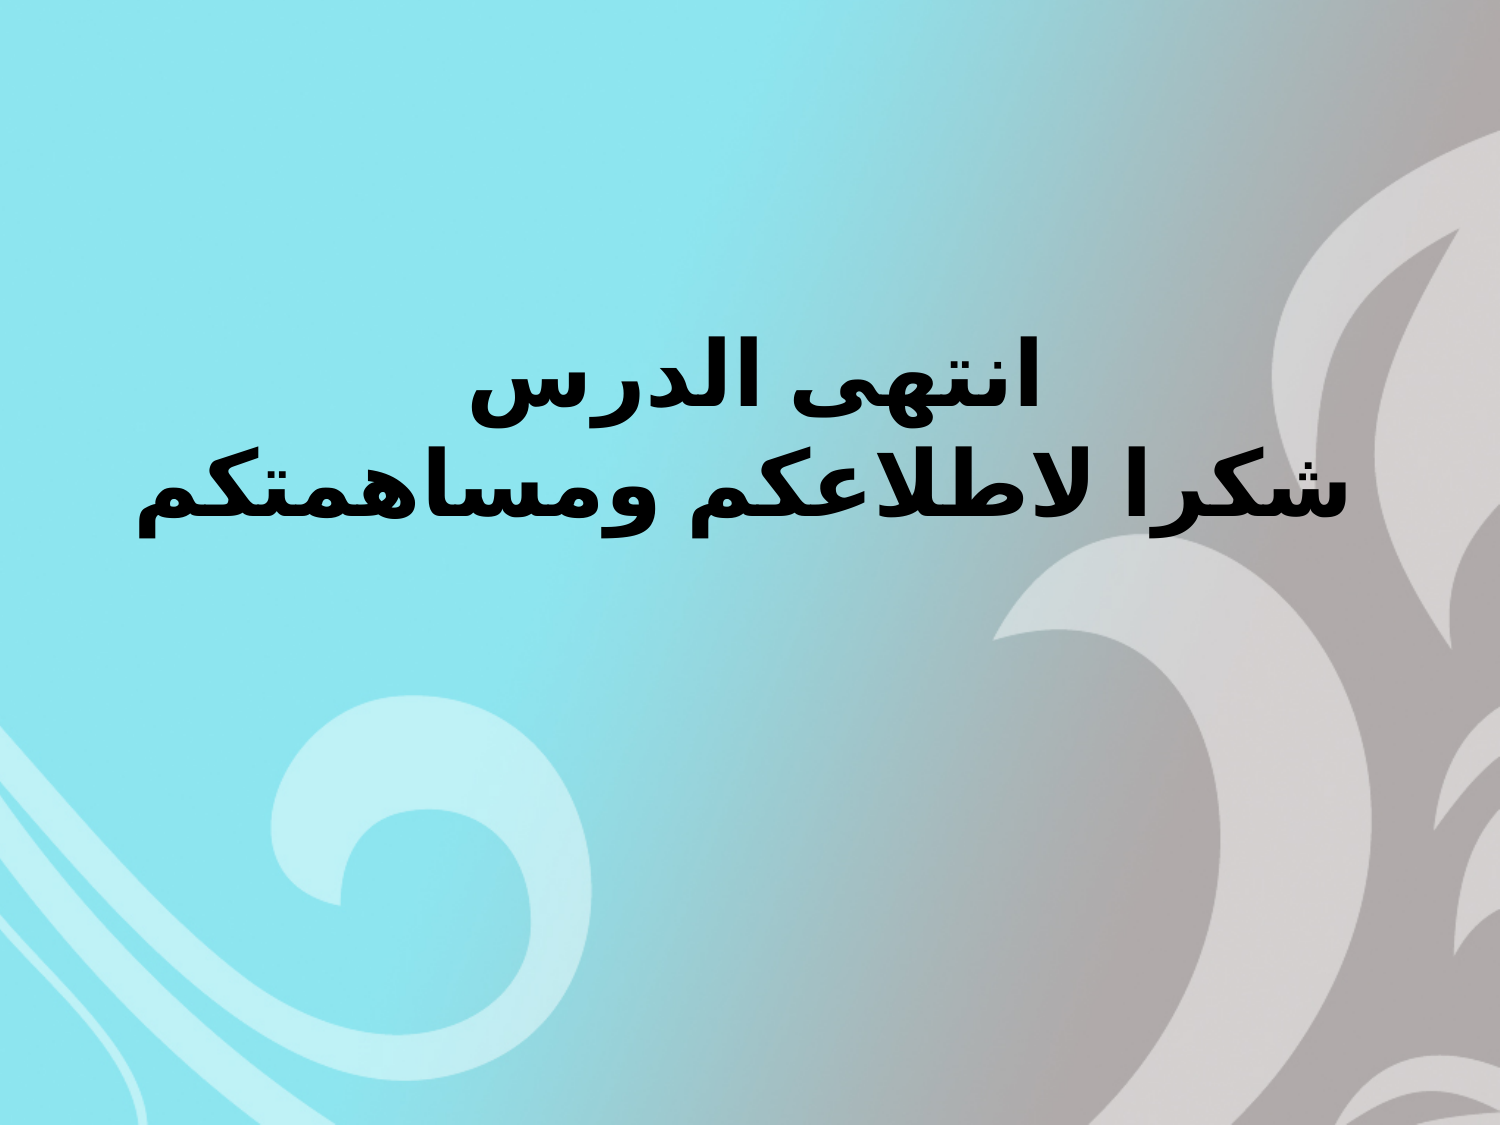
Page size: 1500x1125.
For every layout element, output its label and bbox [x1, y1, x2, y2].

list [0, 0, 1500, 1125]
